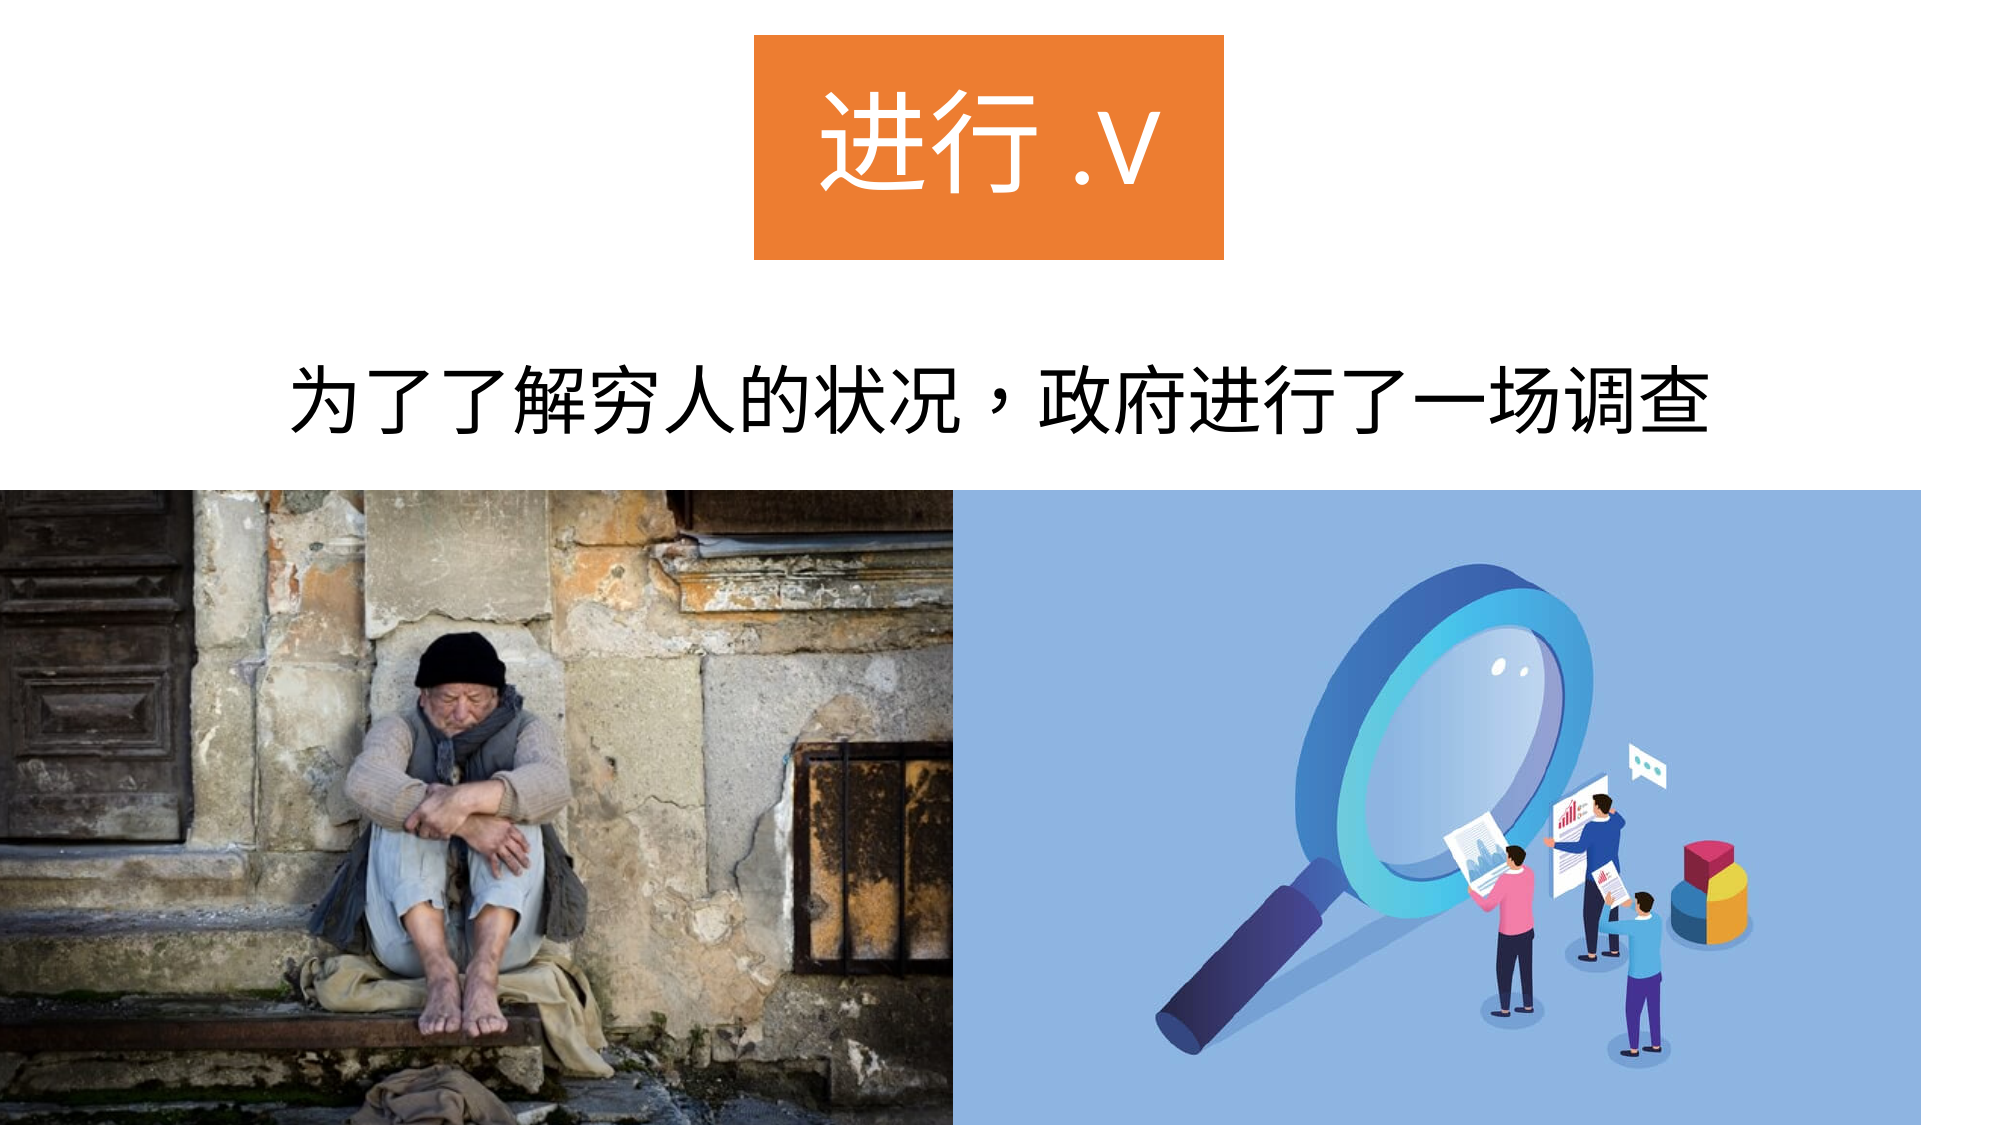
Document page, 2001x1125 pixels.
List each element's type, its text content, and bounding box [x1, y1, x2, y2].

text_box 进行.V [751, 32, 1227, 263]
text_box 为了了解穷人的状况，政府进行了一场调查 [38, 218, 1961, 591]
picture [0, 490, 1921, 1125]
